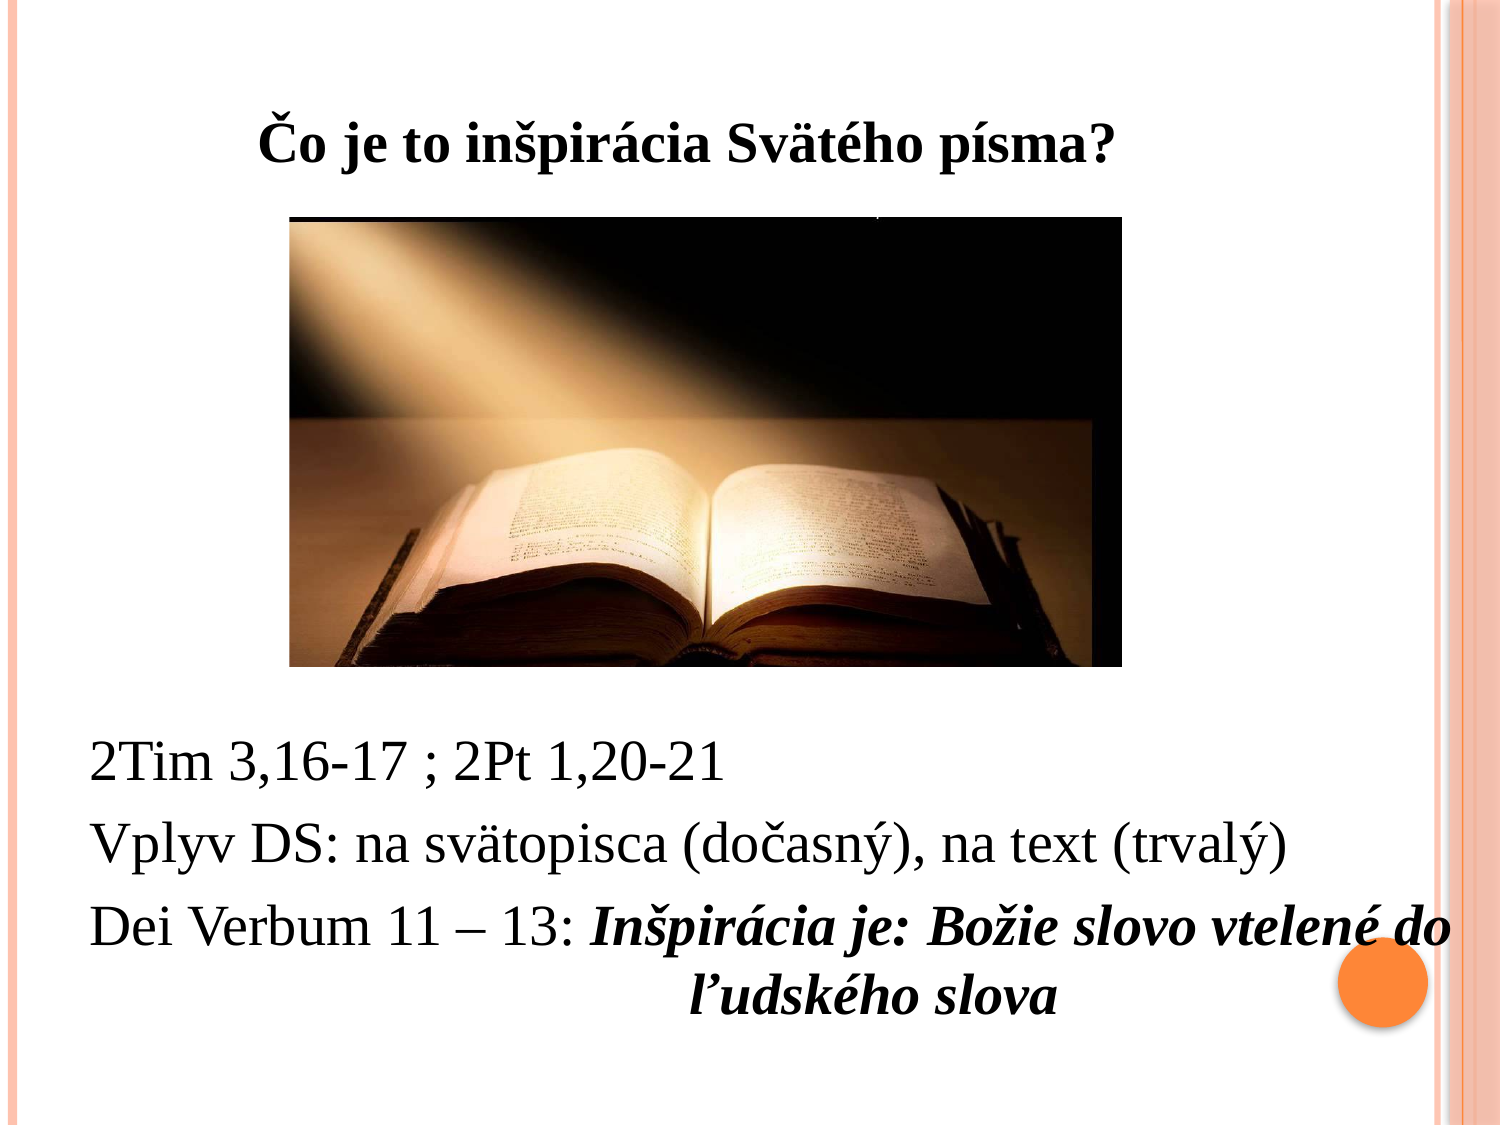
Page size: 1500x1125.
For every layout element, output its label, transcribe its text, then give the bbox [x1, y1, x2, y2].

title Čo je to inšpirácia Svätého písma? [75, 45, 1300, 233]
list 2Tim 3,16-17 ; 2Pt 1,20-21 Vplyv DS: na svätopisca (dočasný), na text (trvalý) Dei Verbum 11 – 13: Inšpirácia je: Božie slovo vtelené do ľudského slova [75, 302, 1500, 1062]
picture [288, 217, 1123, 668]
